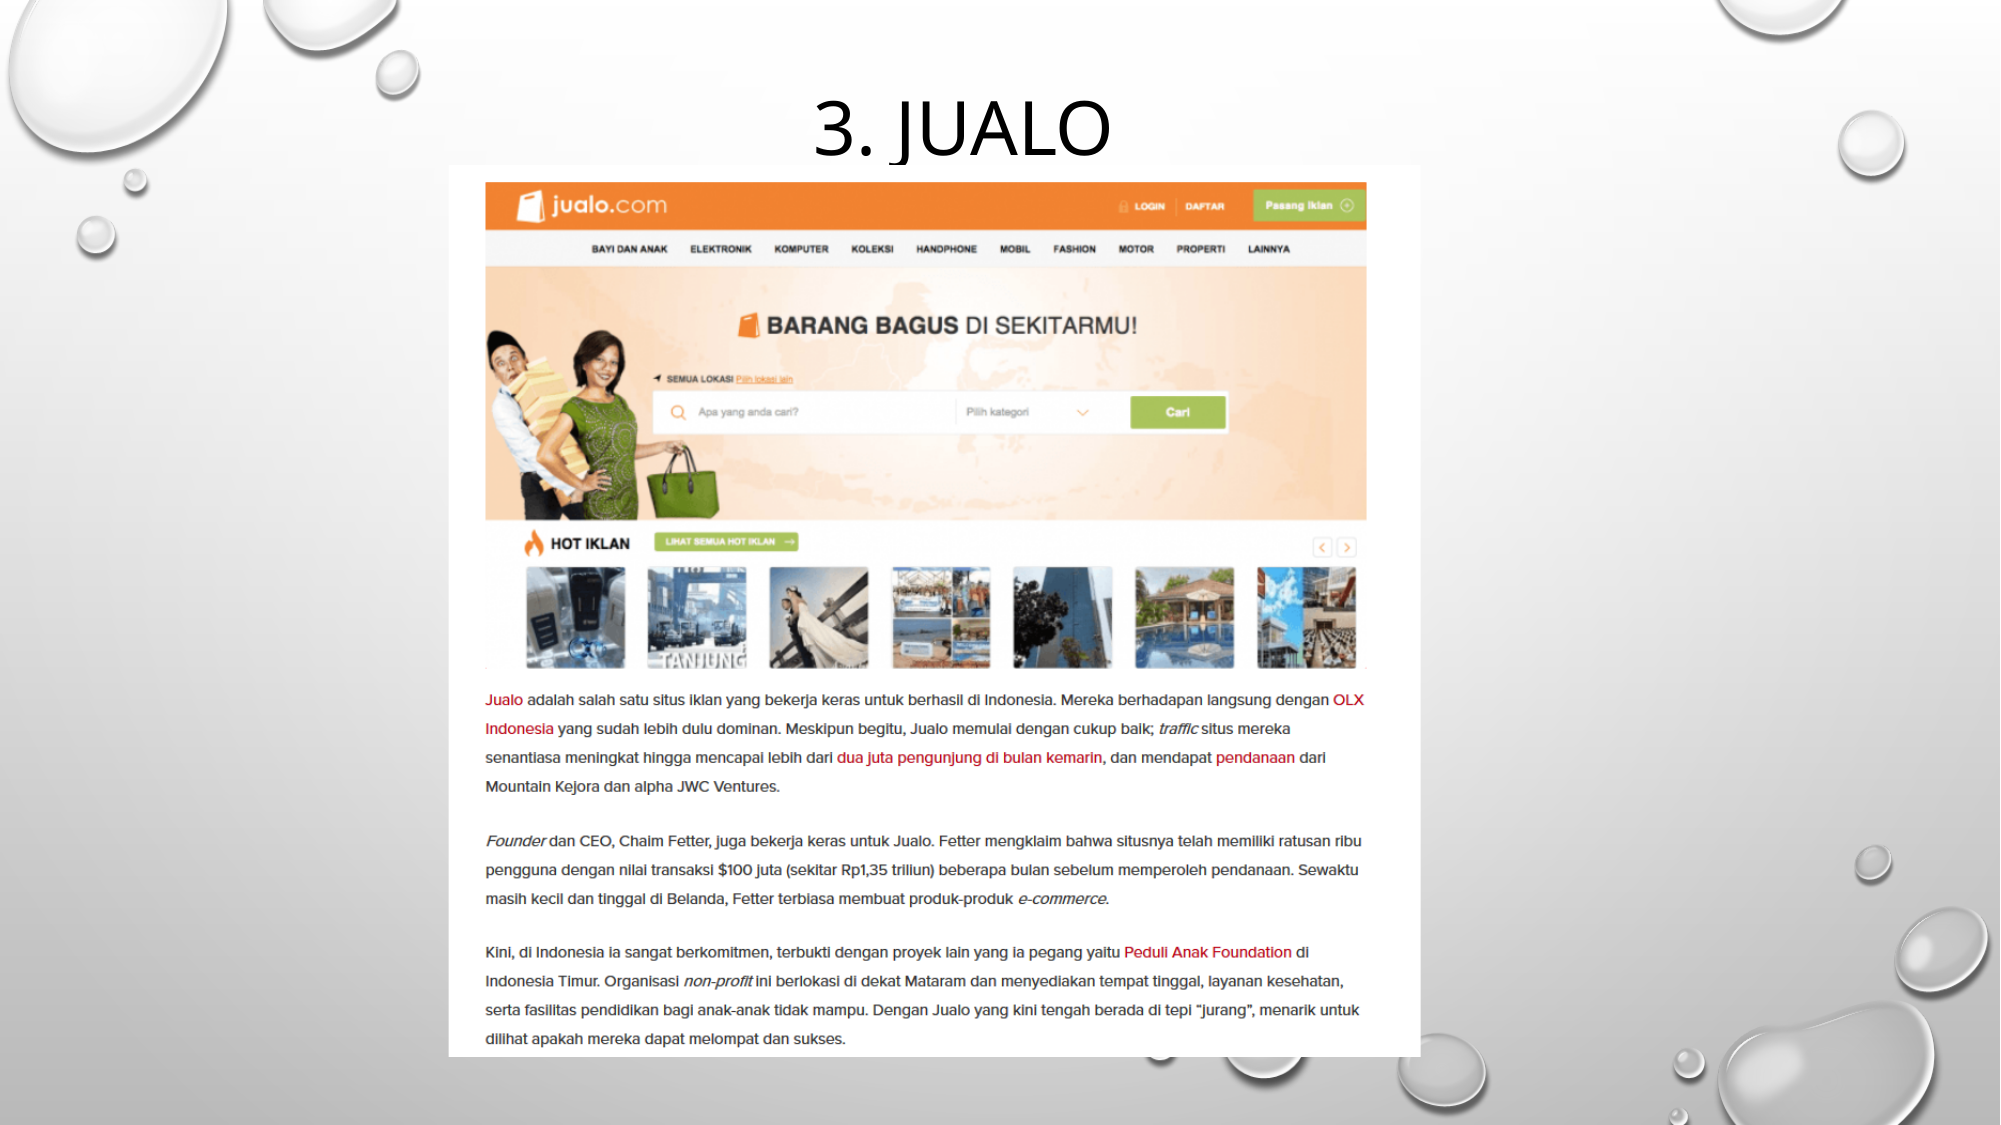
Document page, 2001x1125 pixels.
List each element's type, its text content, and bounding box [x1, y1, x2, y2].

picture [0, 0, 2000, 1125]
title 3. JUALO [113, 0, 1814, 262]
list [448, 165, 1421, 1057]
